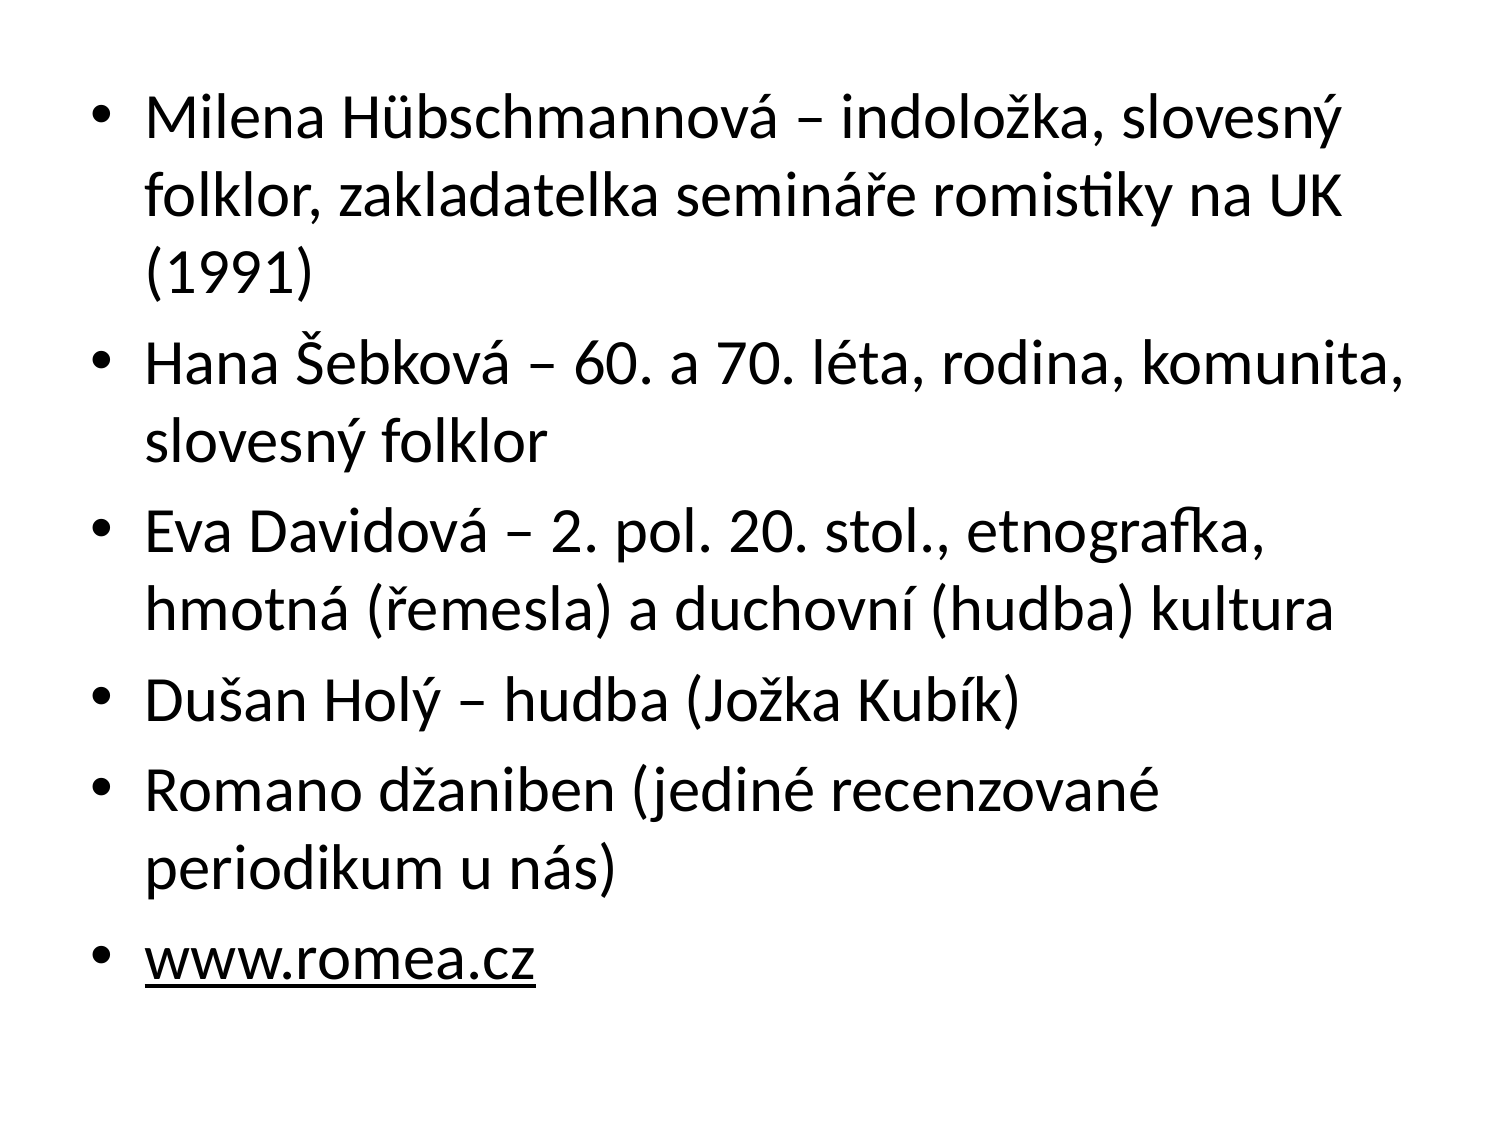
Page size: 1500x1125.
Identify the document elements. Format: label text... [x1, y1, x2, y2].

list Milena Hübschmannová – indoložka, slovesný folklor, zakladatelka semináře romistiky na UK (1991) Hana Šebková – 60. a 70. léta, rodina, komunita, slovesný folklor Eva Davidová – 2. pol. 20. stol., etnografka, hmotná (řemesla) a duchovní (hudba) kultura Dušan Holý – hudba (Jožka Kubík) Romano džaniben (jediné recenzované periodikum u nás) www.romea.cz [75, 66, 1425, 1005]
